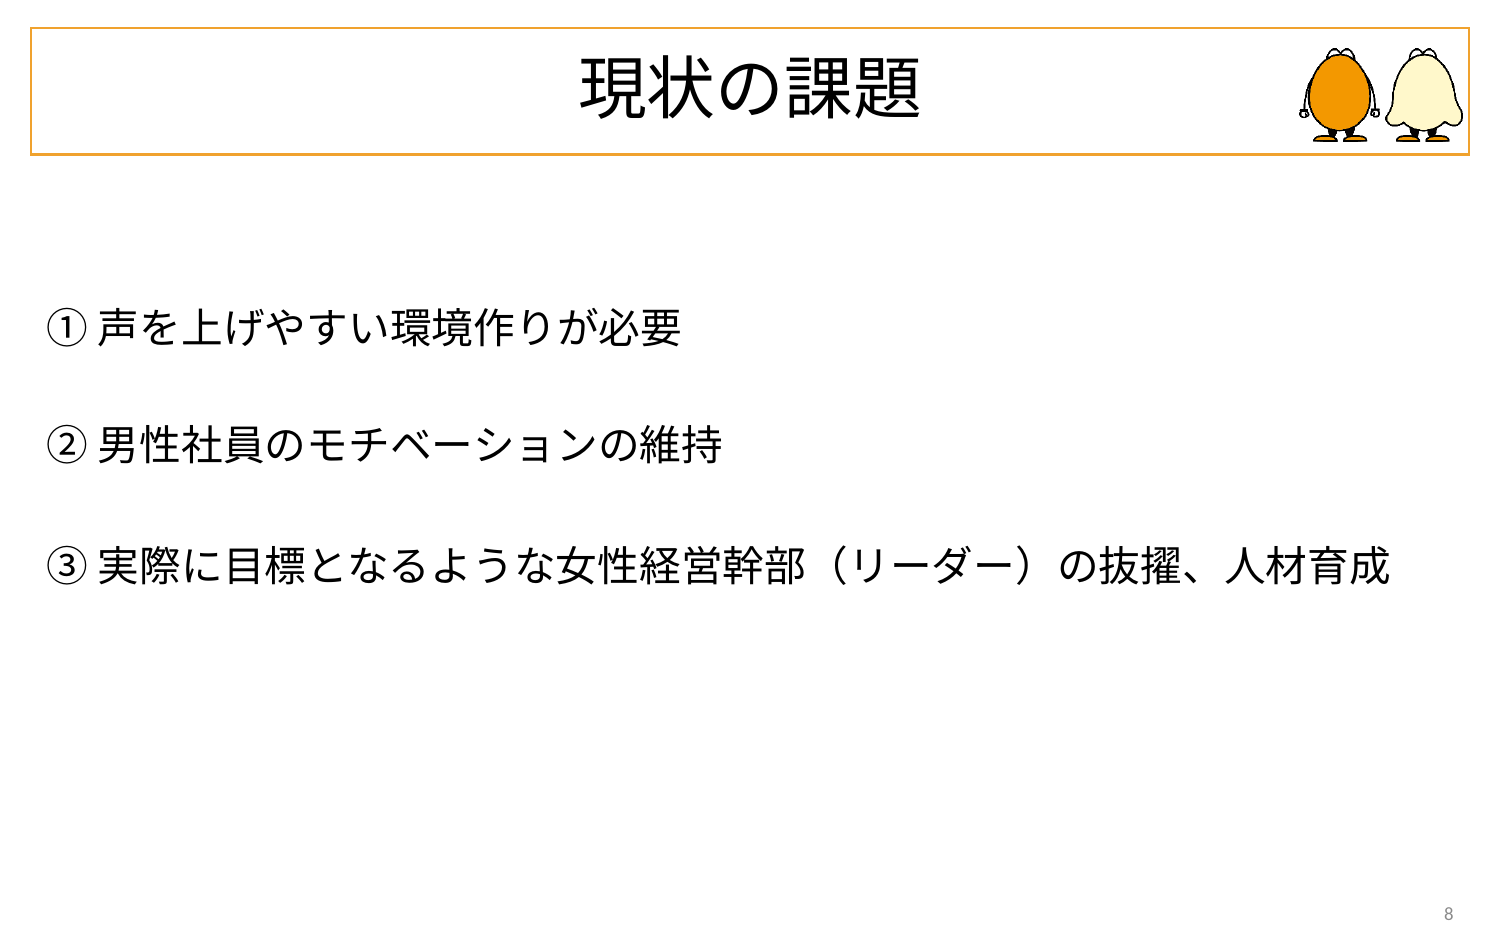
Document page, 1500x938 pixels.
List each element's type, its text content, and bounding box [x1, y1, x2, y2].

list ①声を上げやすい環境作りが必要 ②男性社員のモチベーションの維持 ③実際に目標となるような女性経営幹部（リーダー）の抜擢、人材育成 [31, 173, 1427, 869]
picture [1385, 48, 1463, 142]
picture [1299, 48, 1380, 142]
slide_number 8 [1131, 887, 1469, 938]
title 現状の課題 [30, 27, 1470, 156]
